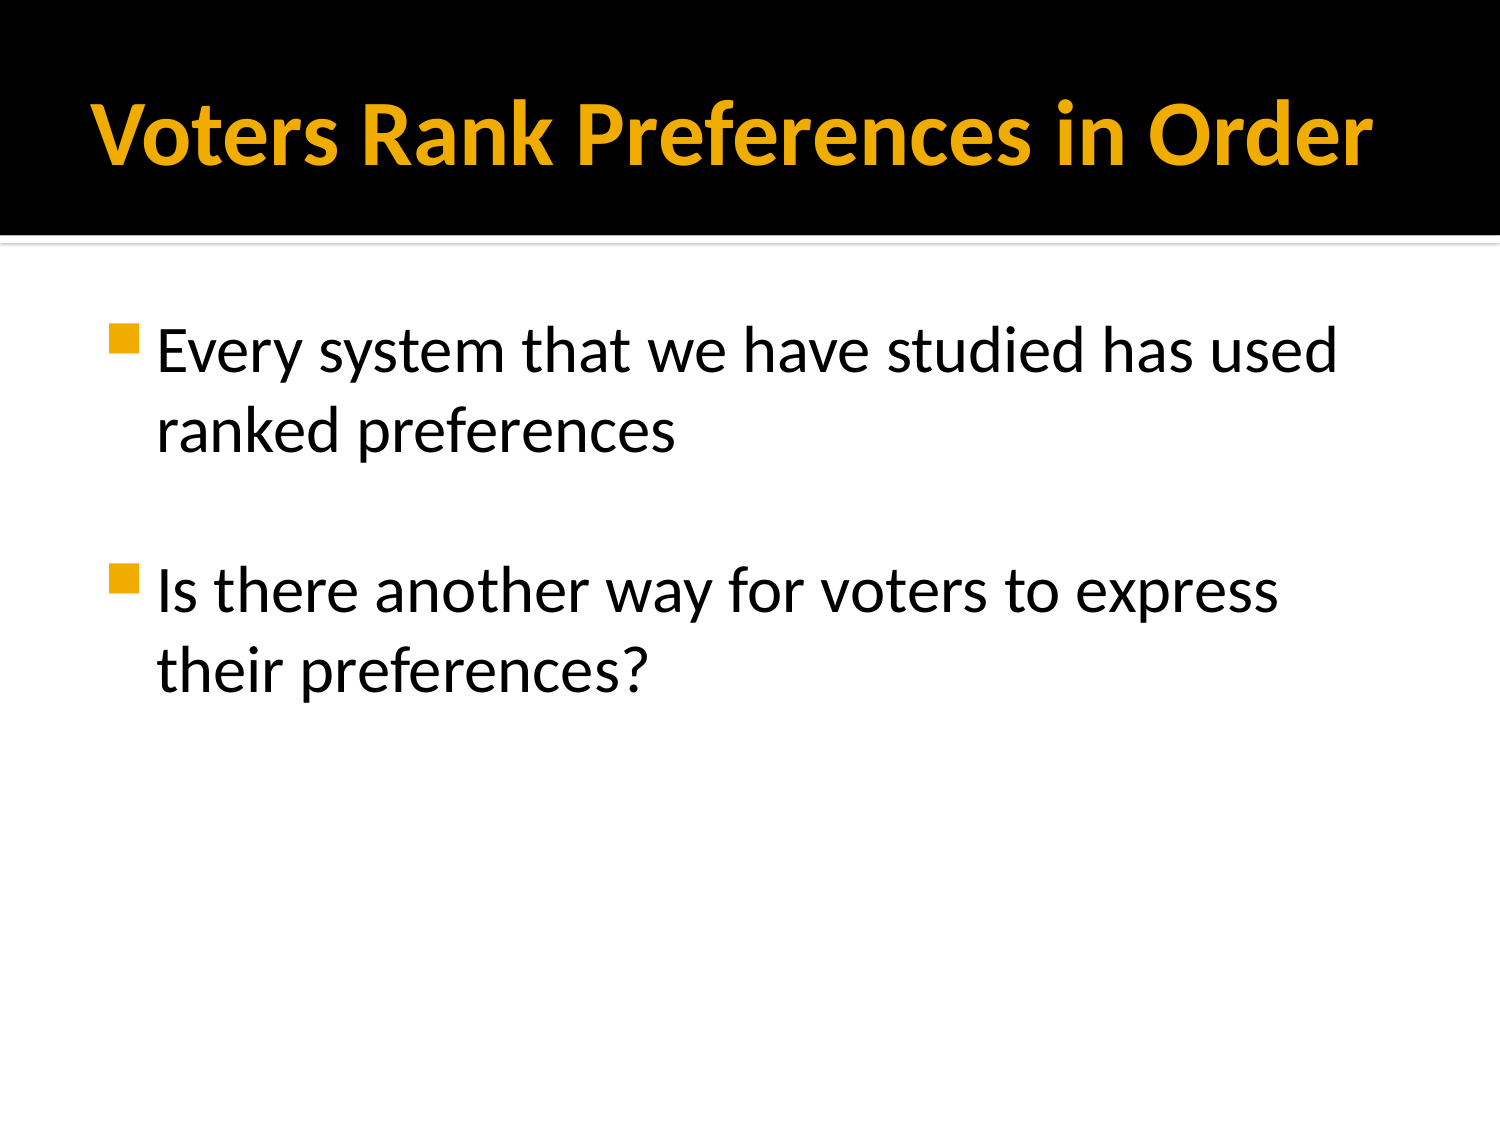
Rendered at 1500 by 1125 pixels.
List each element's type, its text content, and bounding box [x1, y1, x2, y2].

list Every system that we have studied has used ranked preferences Is there another way for voters to express their preferences? [75, 291, 1425, 1050]
title Voters Rank Preferences in Order [75, 25, 1425, 231]
